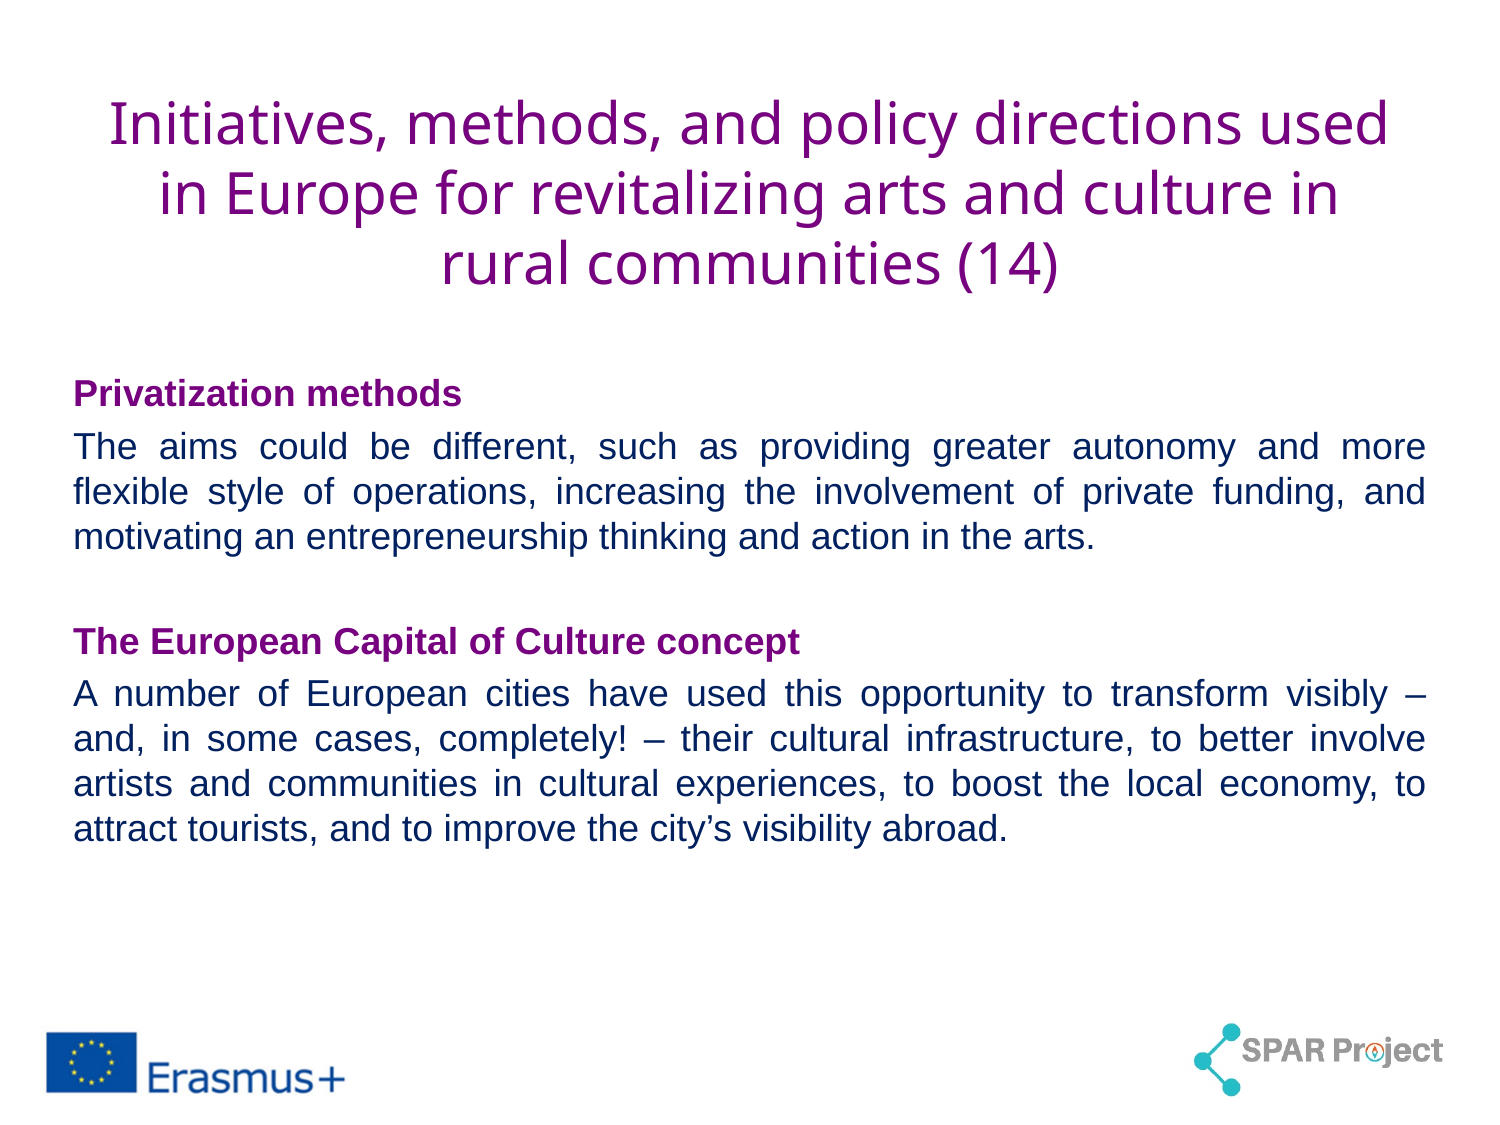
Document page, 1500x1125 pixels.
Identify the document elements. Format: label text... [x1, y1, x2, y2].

list Privatization methods The aims could be different, such as providing greater autonomy and more flexible style of operations, increasing the involvement of private funding, and motivating an entrepreneurship thinking and action in the arts. The European Capital of Culture concept A number of European cities have used this opportunity to transform visibly – and, in some cases, completely! – their cultural infrastructure, to better involve artists and communities in cultural experiences, to boost the local economy, to attract tourists, and to improve the city’s visibility abroad. [58, 361, 1442, 1000]
picture [29, 1014, 362, 1110]
title Initiatives, methods, and policy directions used in Europe for revitalizing arts and culture in rural communities (14) [75, 45, 1425, 339]
picture [1174, 999, 1483, 1110]
